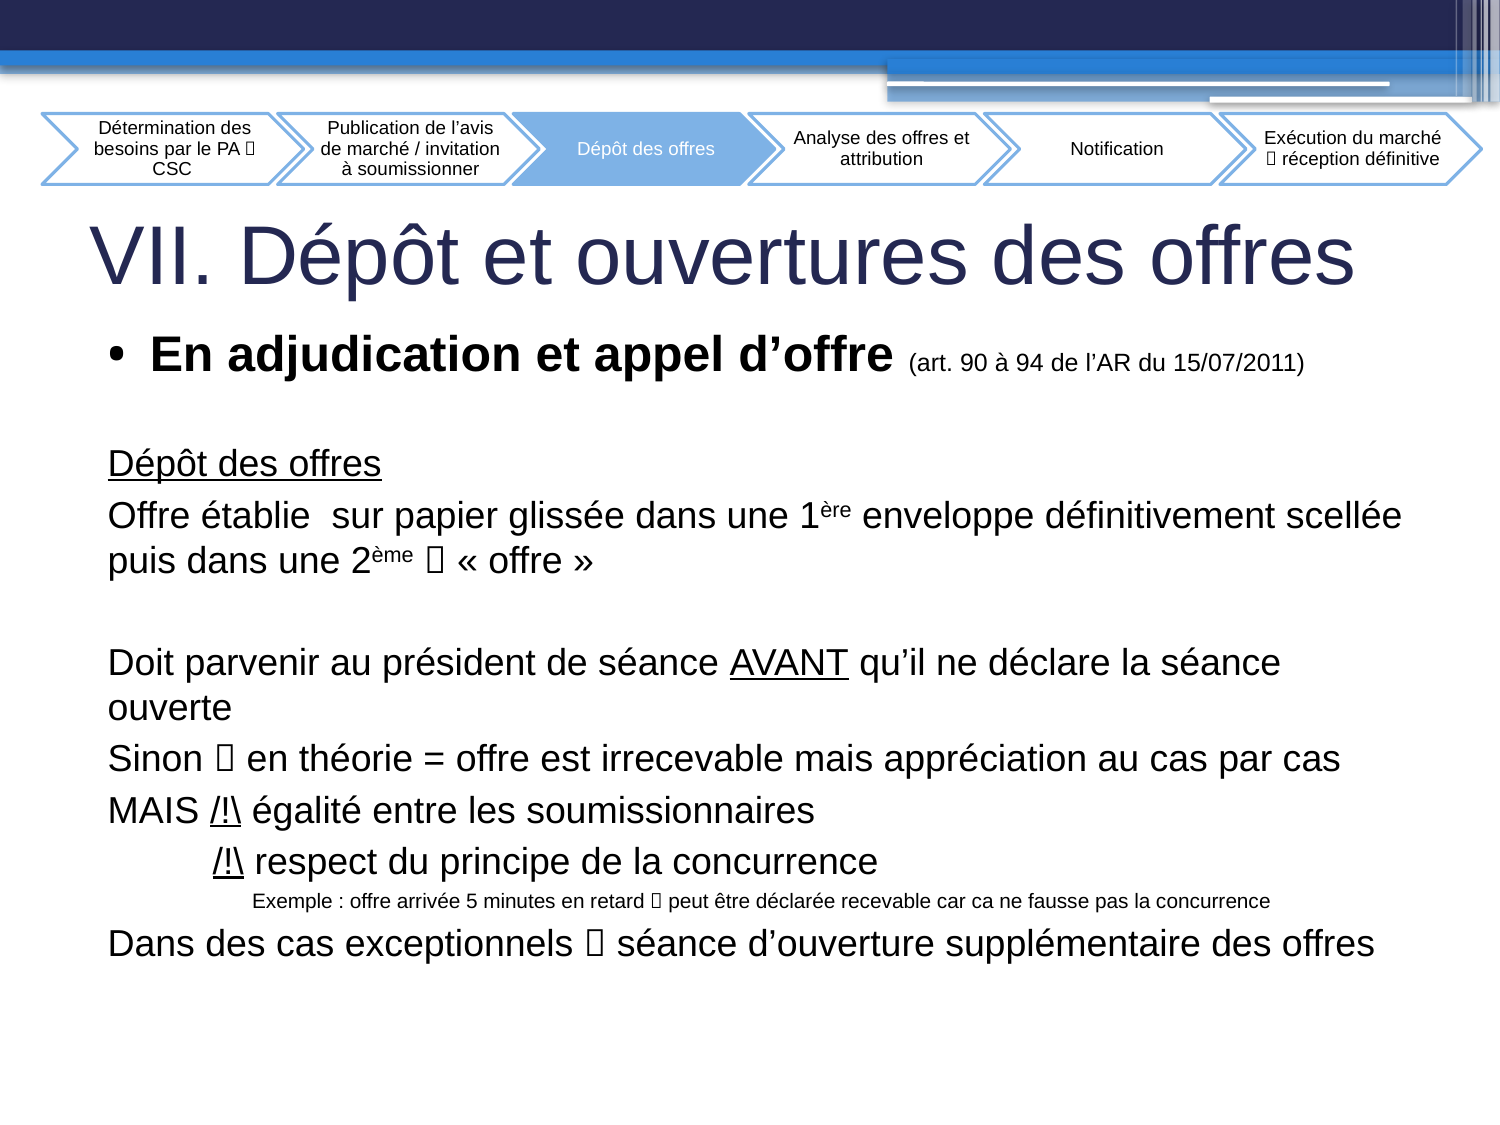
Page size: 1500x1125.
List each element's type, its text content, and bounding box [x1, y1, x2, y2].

title VII. Dépôt et ouvertures des offres [75, 195, 1425, 314]
list En adjudication et appel d’offre (art. 90 à 94 de l’AR du 15/07/2011) Dépôt des offres Offre établie sur papier glissée dans une 1ère enveloppe définitivement scellée puis dans une 2ème  « offre » Doit parvenir au président de séance AVANT qu’il ne déclare la séance ouverte Sinon  en théorie = offre est irrecevable mais appréciation au cas par cas MAIS /!\ égalité entre les soumissionnaires /!\ respect du principe de la concurrence Exemple : offre arrivée 5 minutes en retard  peut être déclarée recevable car ca ne fausse pas la concurrence Dans des cas exceptionnels  séance d’ouverture supplémentaire des offres [75, 314, 1425, 1079]
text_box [41, 113, 1483, 185]
